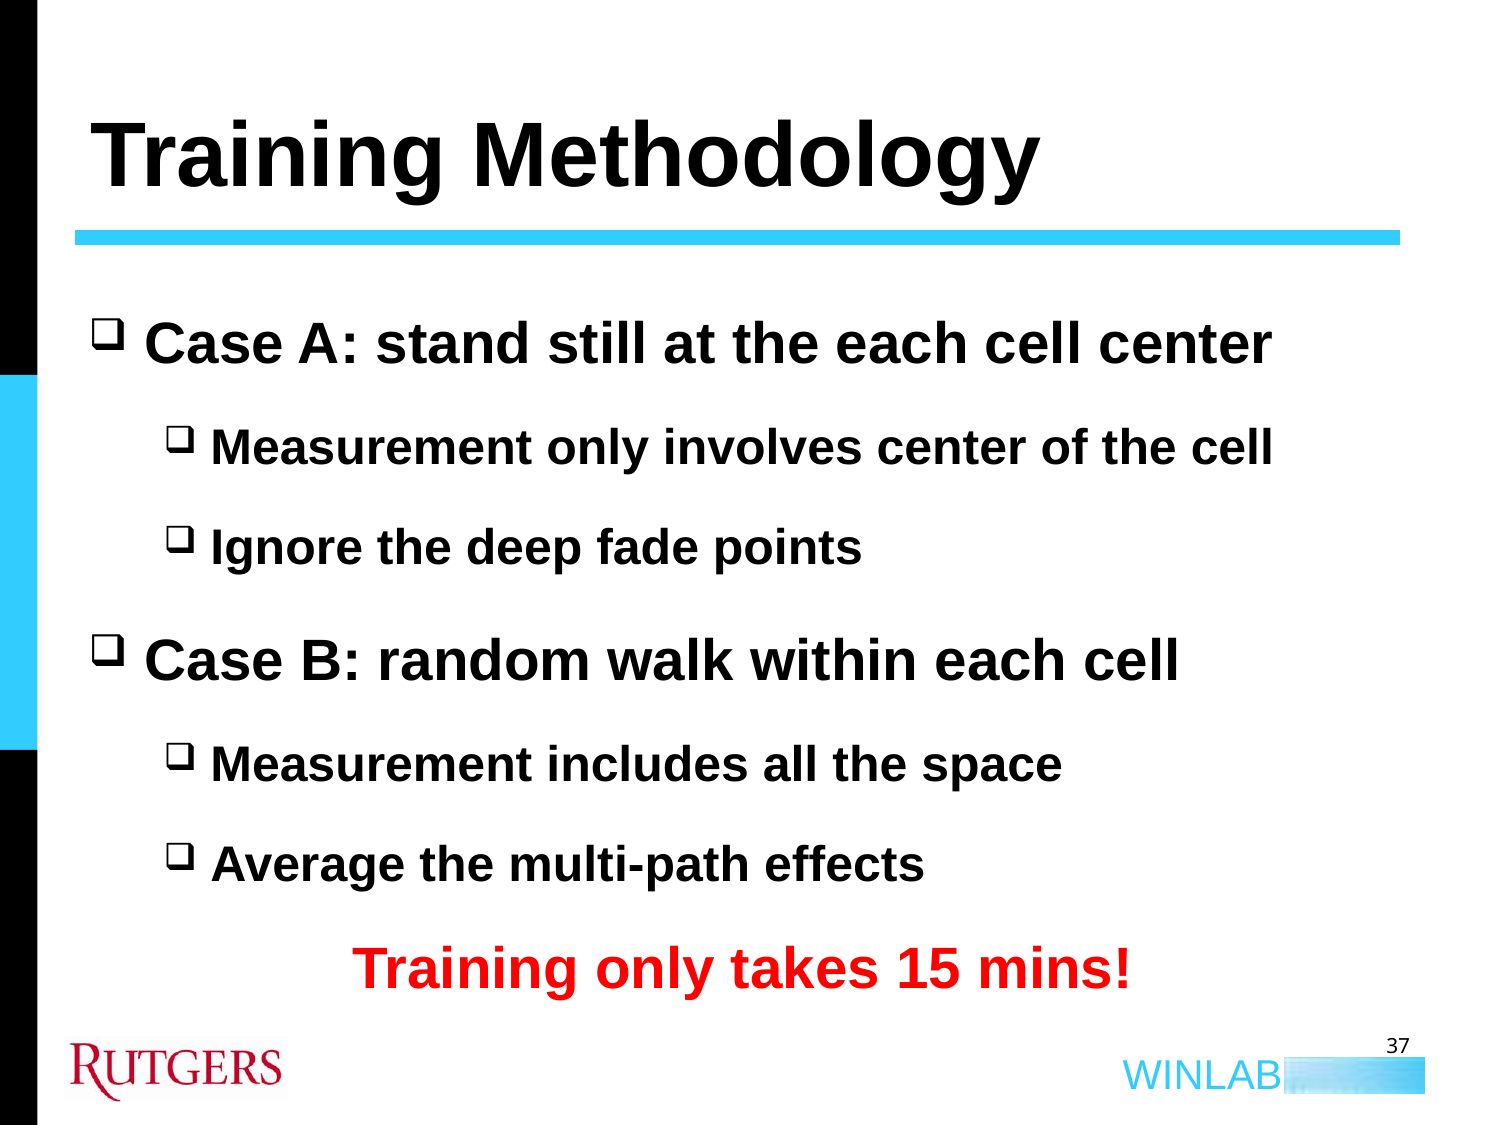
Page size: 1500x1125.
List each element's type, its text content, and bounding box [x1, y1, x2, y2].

text_box Training only takes 15 mins! [168, 921, 1318, 1010]
picture [64, 1036, 289, 1102]
slide_number 37 [1074, 1024, 1426, 1101]
title Training Methodology [74, 25, 1426, 213]
list Case A: stand still at the each cell center Measurement only involves center of the cell Ignore the deep fade points Case B: random walk within each cell Measurement includes all the space Average the multi-path effects [73, 262, 1426, 1006]
